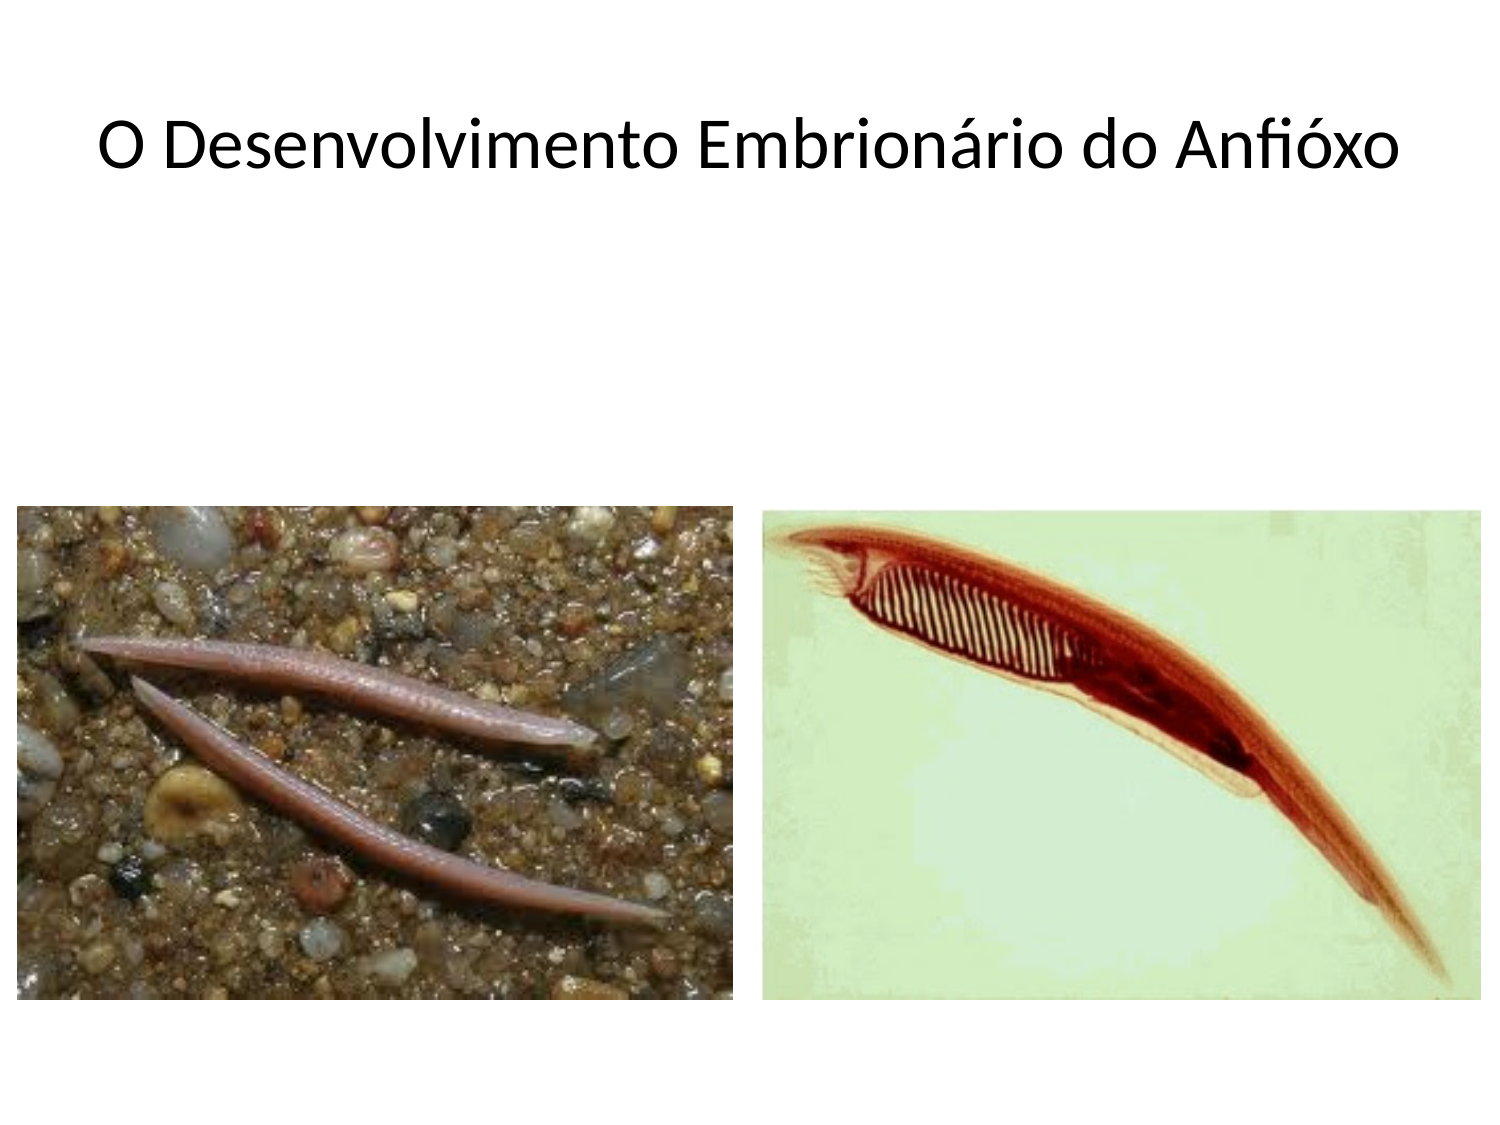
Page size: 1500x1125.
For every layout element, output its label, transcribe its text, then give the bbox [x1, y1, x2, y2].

picture [17, 506, 733, 1000]
picture [761, 509, 1481, 1000]
title O Desenvolvimento Embrionário do Anfióxo [75, 45, 1425, 233]
